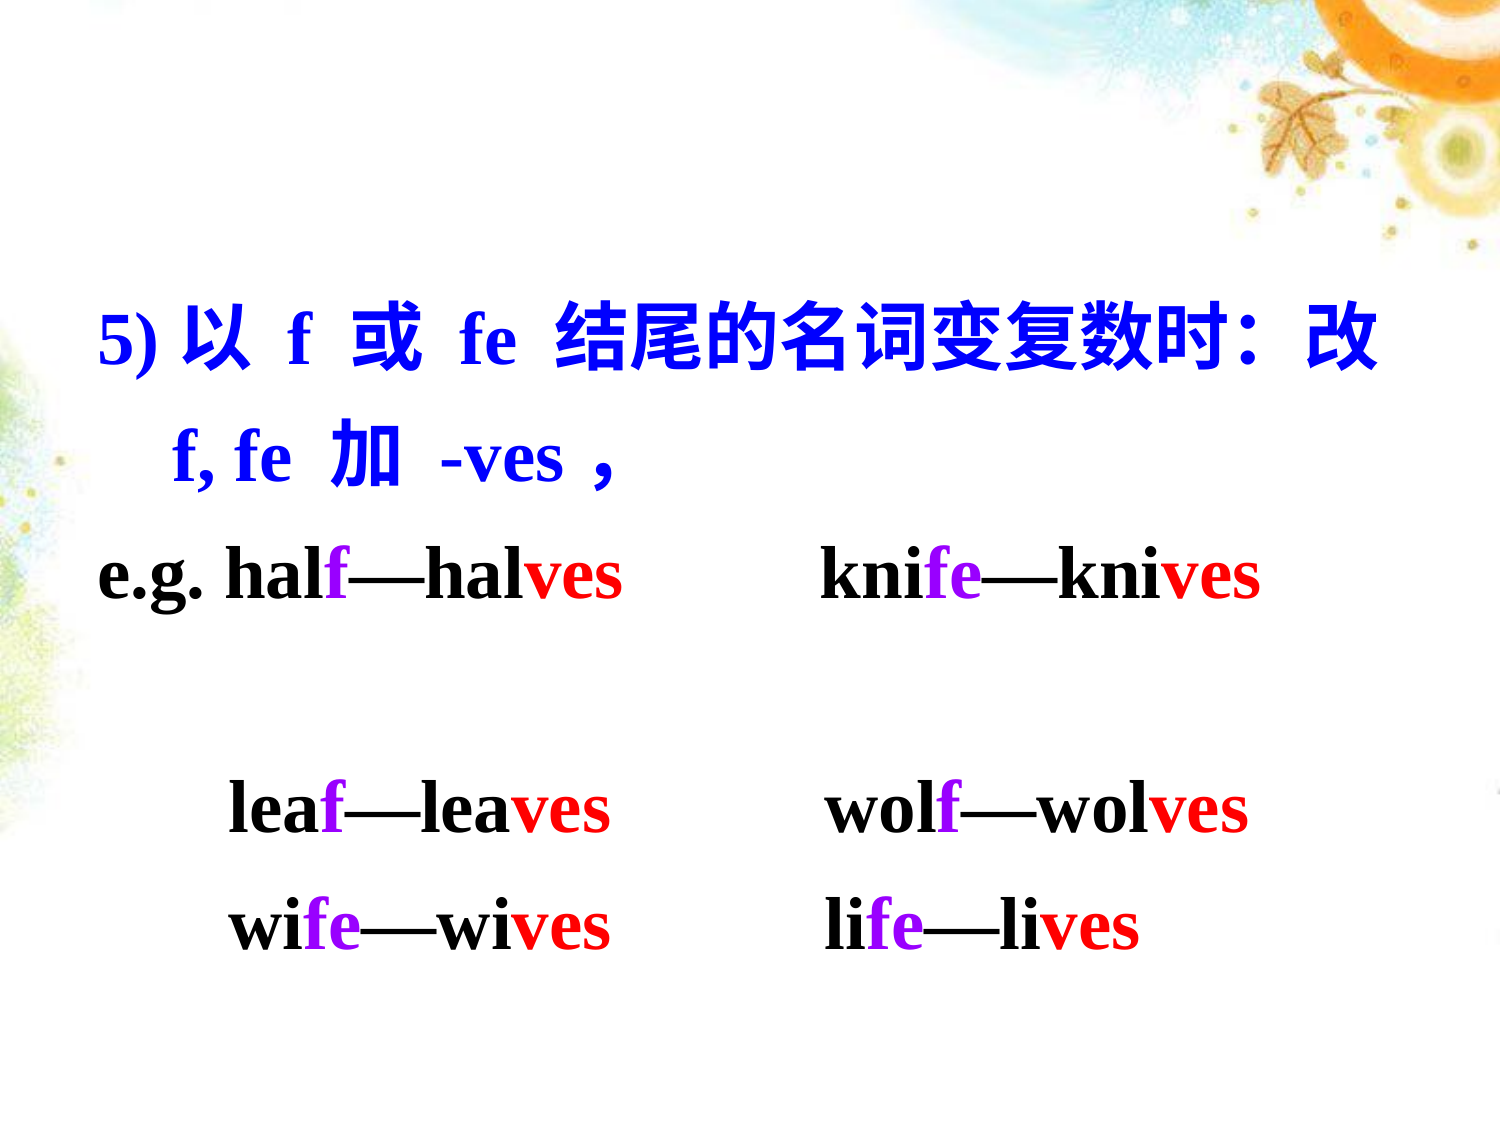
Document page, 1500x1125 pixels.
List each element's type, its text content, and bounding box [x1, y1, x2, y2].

picture [0, 0, 1500, 1125]
text_box 5)以 f 或 fe 结尾的名词变复数时：改 f, fe 加 -ves， e.g. half—halves knife—knives leaf—leaves wolf—wolves wife—wives life—lives [82, 255, 1418, 973]
